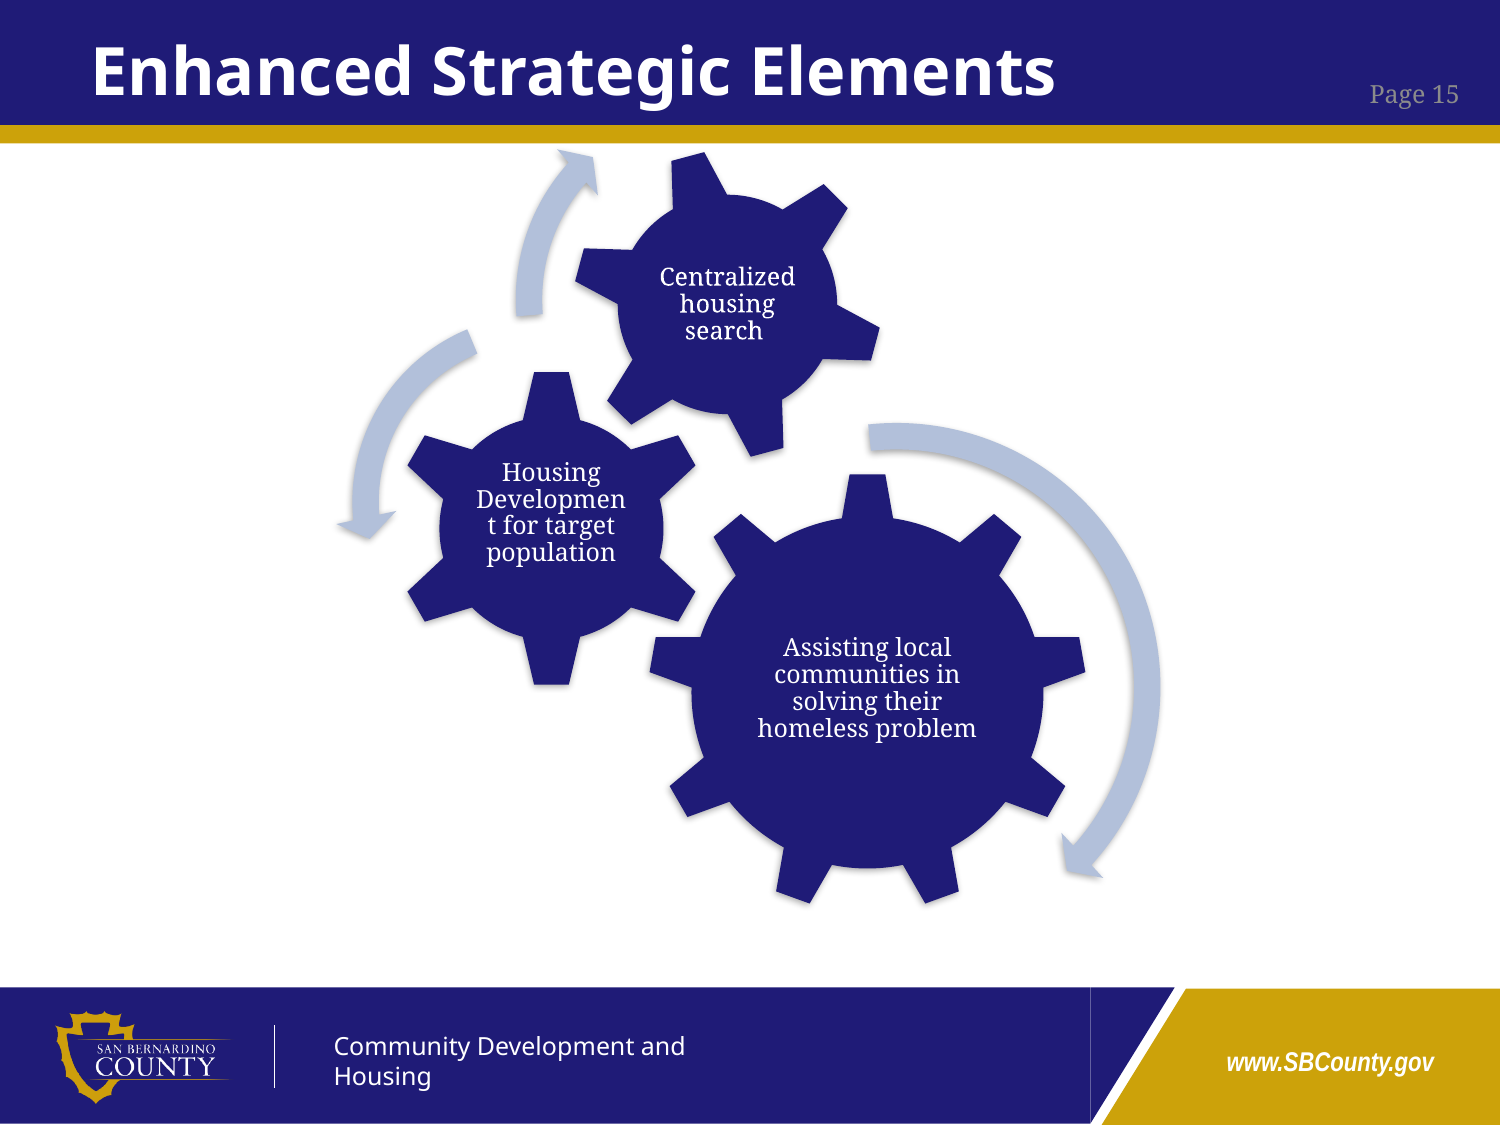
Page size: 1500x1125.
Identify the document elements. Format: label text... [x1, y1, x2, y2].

title Enhanced Strategic Elements [75, 0, 1425, 110]
picture [55, 1011, 235, 1104]
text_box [0, 112, 1438, 913]
